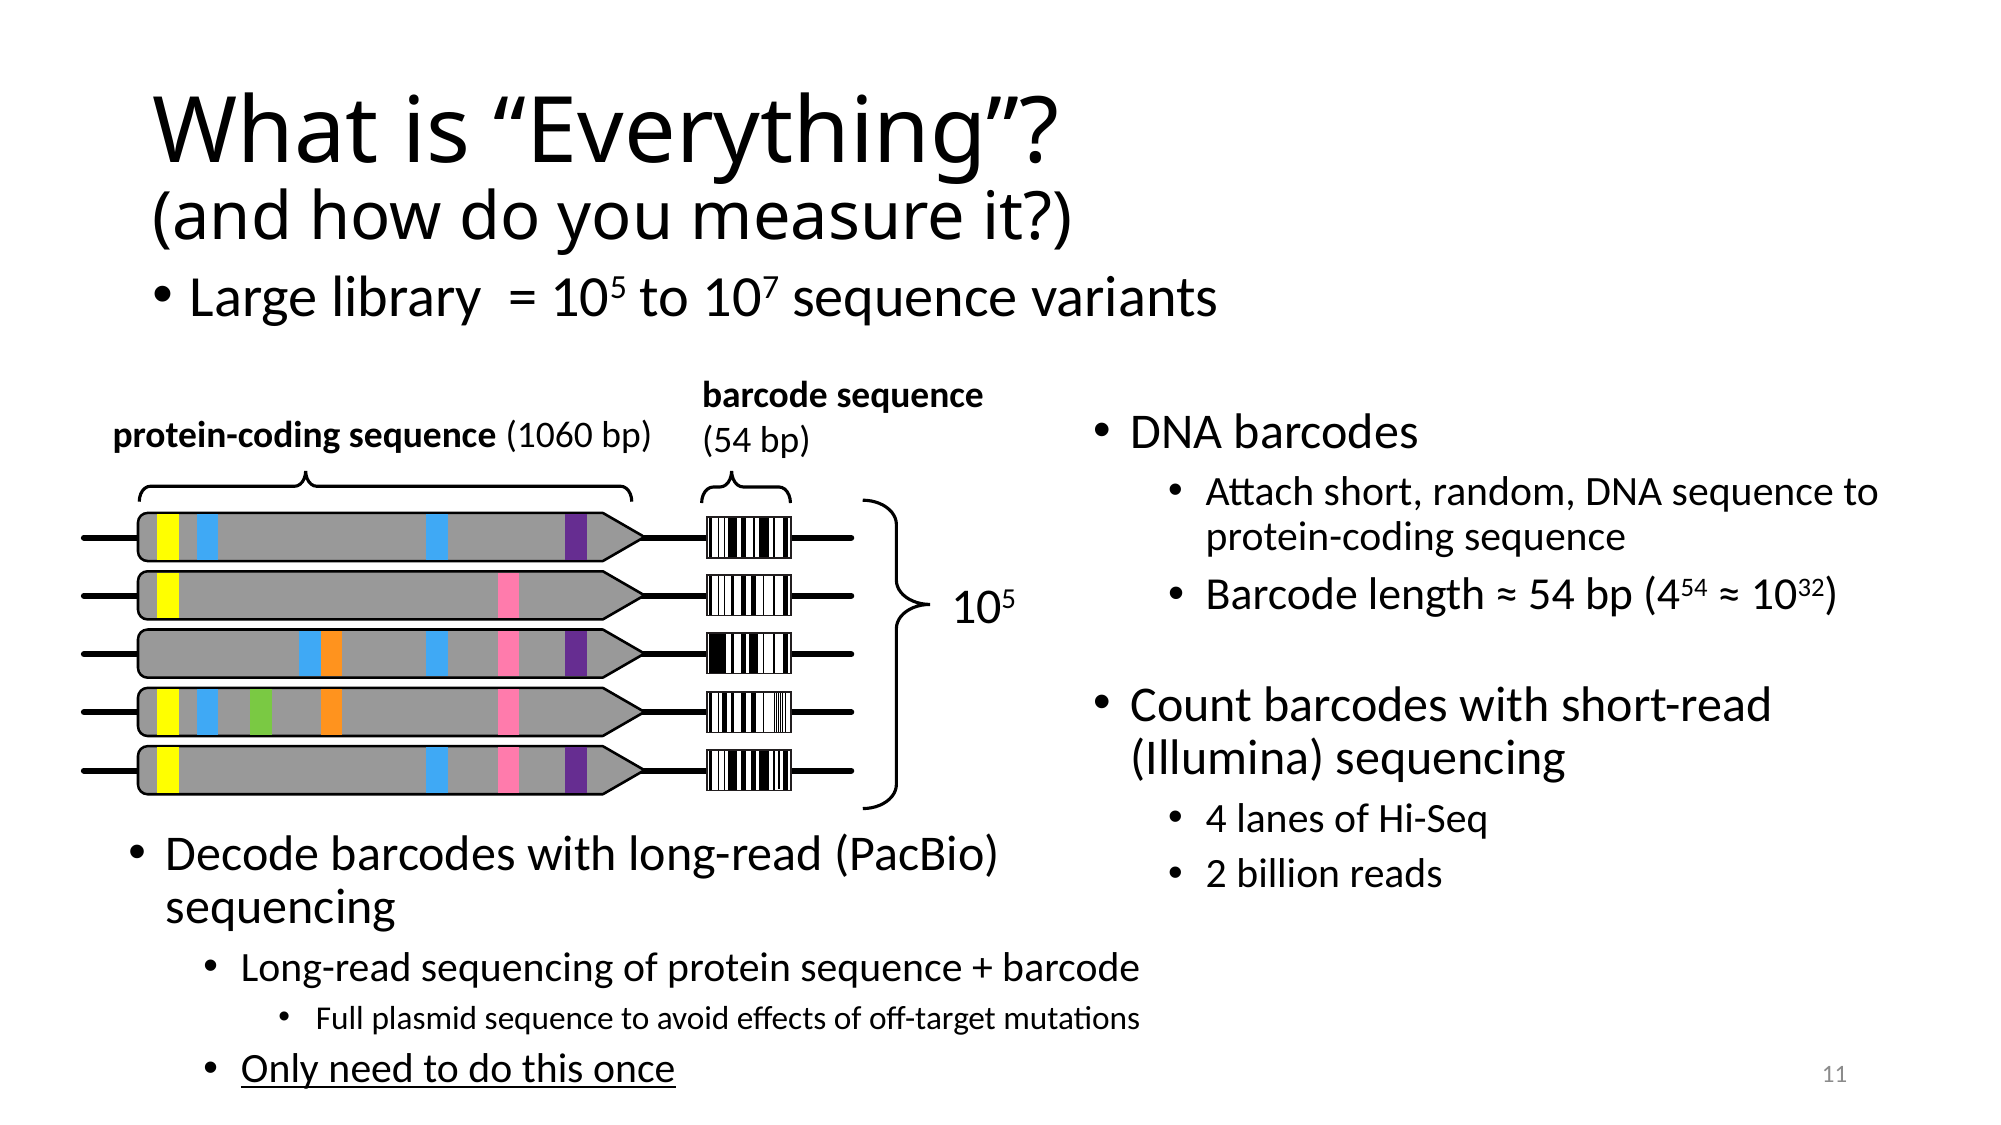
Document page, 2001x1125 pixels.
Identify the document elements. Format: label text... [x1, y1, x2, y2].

text_box Decode barcodes with long-read (PacBio) sequencing Long-read sequencing of protein sequence + barcode Full plasmid sequence to avoid effects of off-target mutations Only need to do this once [113, 819, 1213, 1125]
slide_number 11 [1412, 1042, 1863, 1103]
title What is “Everything”? (and how do you measure it?) [137, 59, 1863, 258]
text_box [686, 362, 1001, 503]
text_box [138, 470, 633, 502]
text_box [136, 744, 645, 796]
text_box DNA barcodes Attach short, random, DNA sequence to protein-coding sequence Barcode length ≈ 54 bp (454 ≈ 1032) Count barcodes with short-read (Illumina) sequencing 4 lanes of Hi-Seq 2 billion reads [1078, 397, 1929, 1012]
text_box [706, 516, 791, 791]
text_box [136, 686, 645, 738]
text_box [136, 628, 645, 679]
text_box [136, 511, 645, 563]
text_box protein-coding sequence (1060 bp) [97, 402, 667, 462]
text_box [862, 500, 1033, 809]
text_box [136, 569, 645, 621]
list Large library = 105 to 107 sequence variants [137, 258, 1863, 346]
